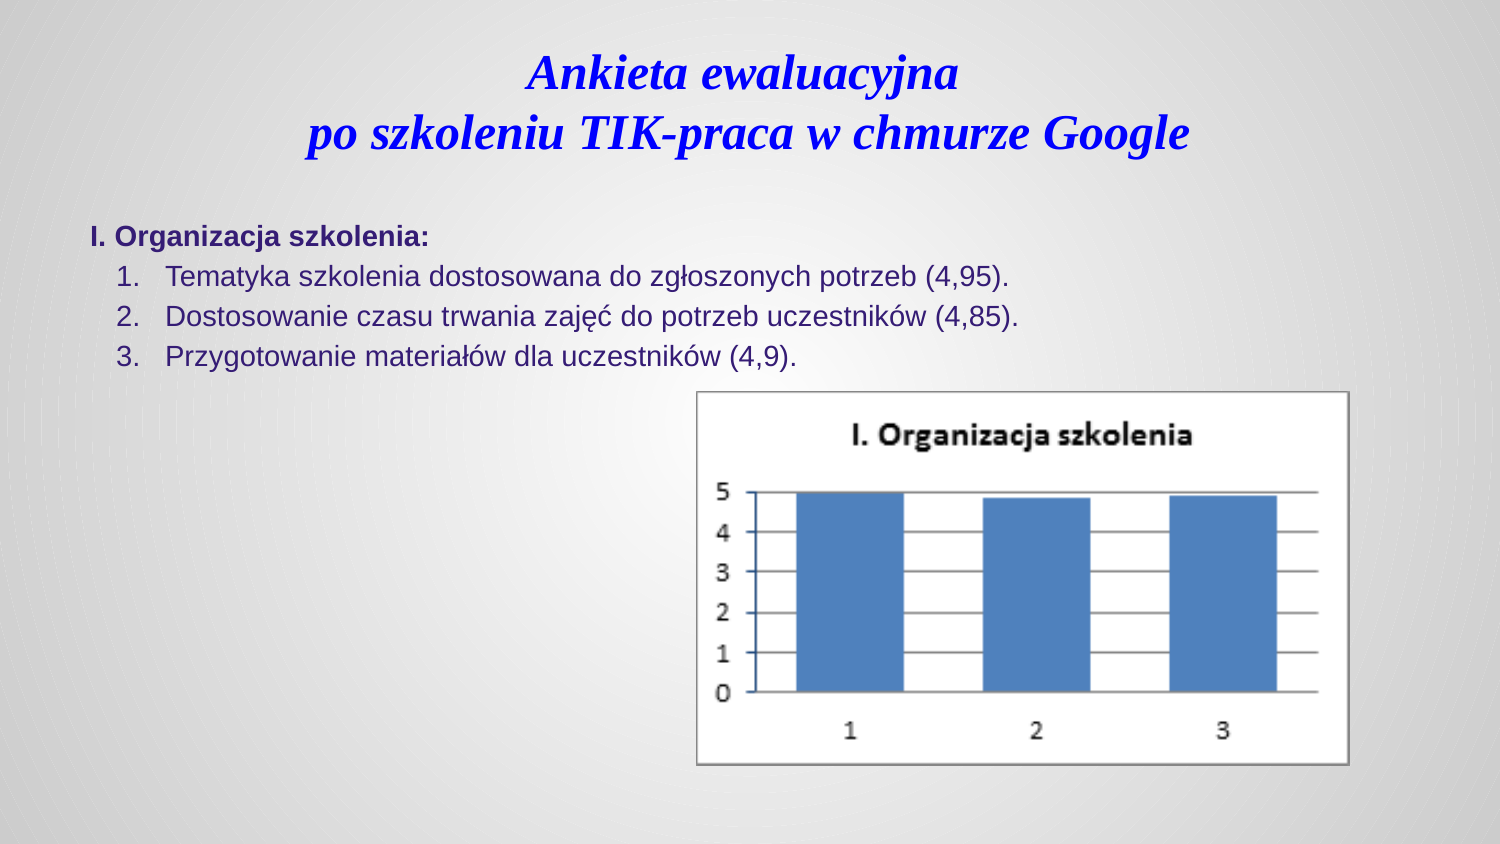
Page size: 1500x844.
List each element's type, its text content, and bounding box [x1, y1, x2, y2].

title Ankieta ewaluacyjna po szkoleniu TIK-praca w chmurze Google [75, 33, 1425, 175]
picture [696, 391, 1350, 767]
list I. Organizacja szkolenia: 1. Tematyka szkolenia dostosowana do zgłoszonych potrzeb (4,95). 2. Dostosowanie czasu trwania zajęć do potrzeb uczestników (4,85). 3. Przygotowanie materiałów dla uczestników (4,9). [75, 196, 1425, 808]
